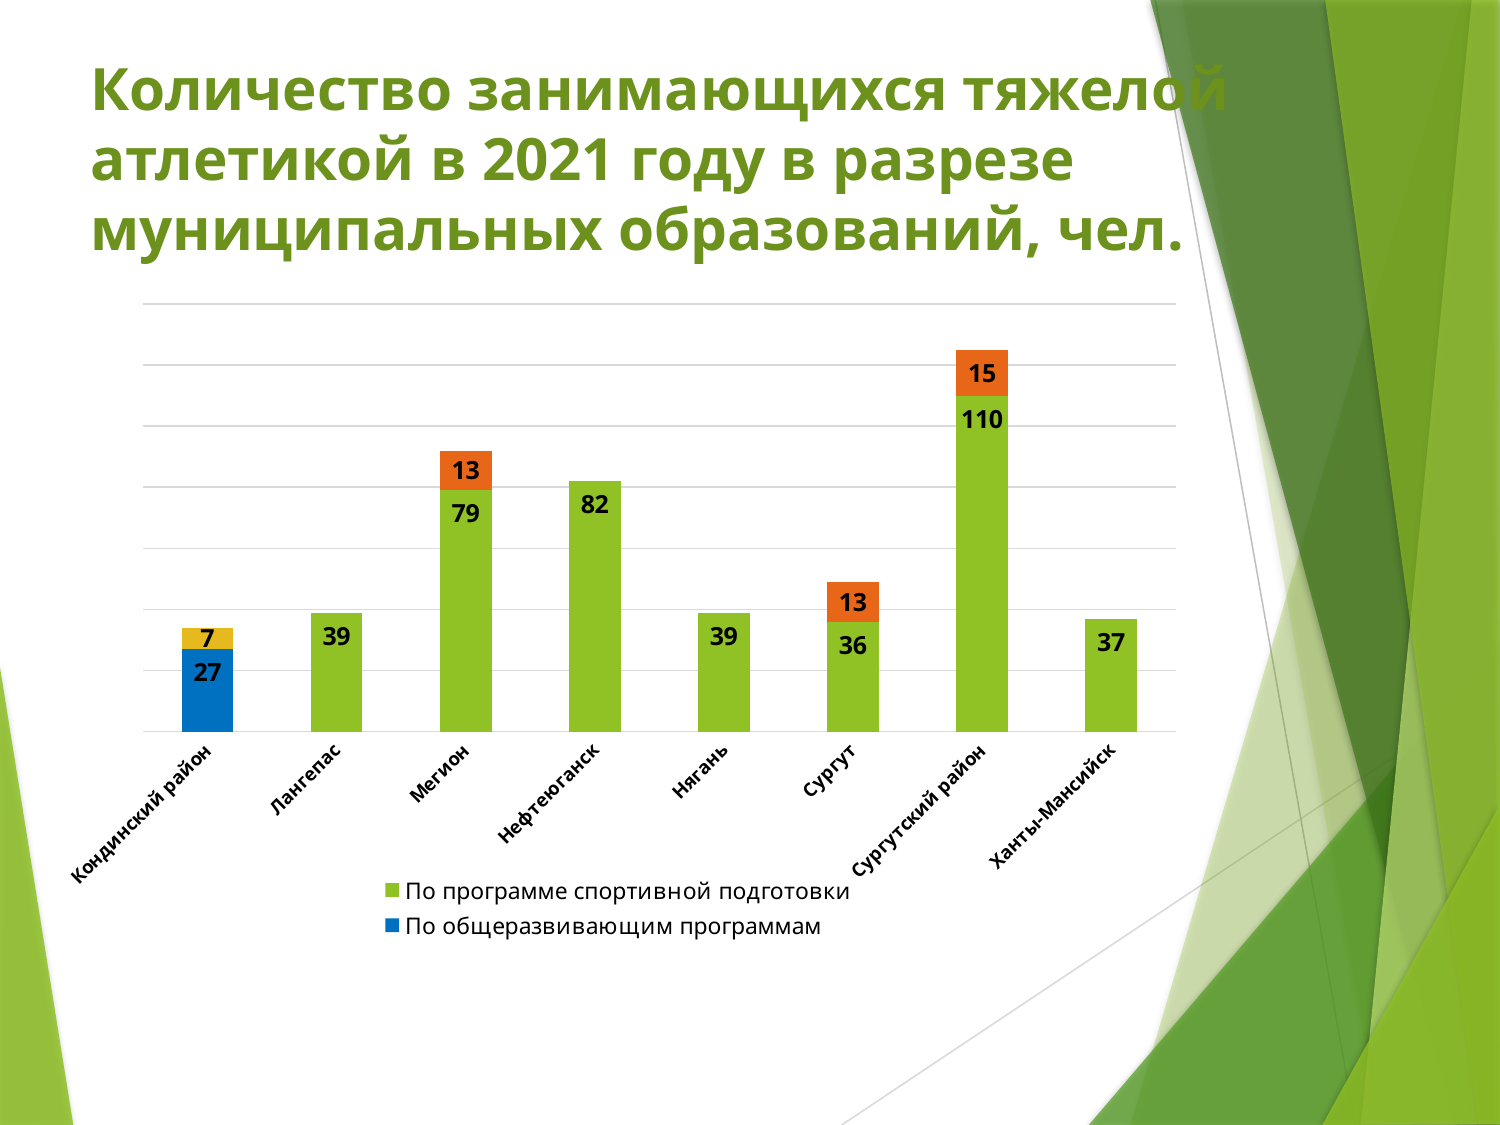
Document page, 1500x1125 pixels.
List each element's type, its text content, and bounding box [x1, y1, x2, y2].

text_box Количество занимающихся тяжелой атлетикой в 2021 году в разрезе муниципальных образований, чел. [75, 45, 1447, 233]
chart [40, 290, 1200, 958]
